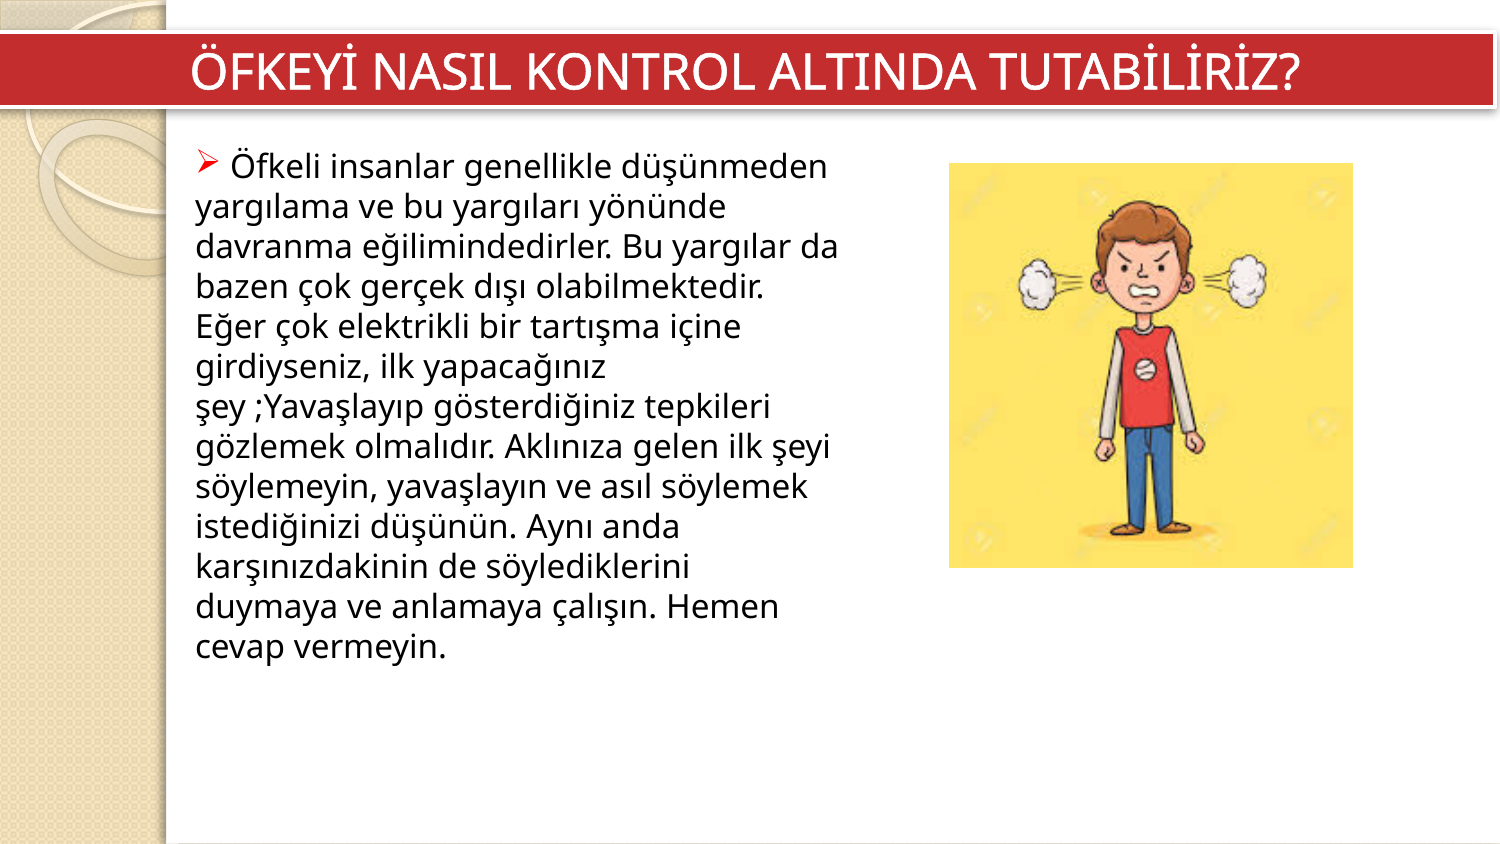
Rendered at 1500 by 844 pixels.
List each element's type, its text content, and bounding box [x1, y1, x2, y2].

text_box Öfkeli insanlar genellikle düşünmeden yargılama ve bu yargıları yönünde davranma eğilimindedirler. Bu yargılar da bazen çok gerçek dışı olabilmektedir. Eğer çok elektrikli bir tartışma içine girdiyseniz, ilk yapacağınız şey ;Yavaşlayıp gösterdiğiniz tepkileri gözlemek olmalıdır. Aklınıza gelen ilk şeyi söylemeyin, yavaşlayın ve asıl söylemek istediğinizi düşünün. Aynı anda karşınızdakinin de söylediklerini duymaya ve anlamaya çalışın. Hemen cevap vermeyin. [180, 138, 856, 672]
text_box ÖFKEYİ NASIL KONTROL ALTINDA TUTABİLİRİZ? [0, 30, 1497, 109]
picture [948, 163, 1354, 568]
